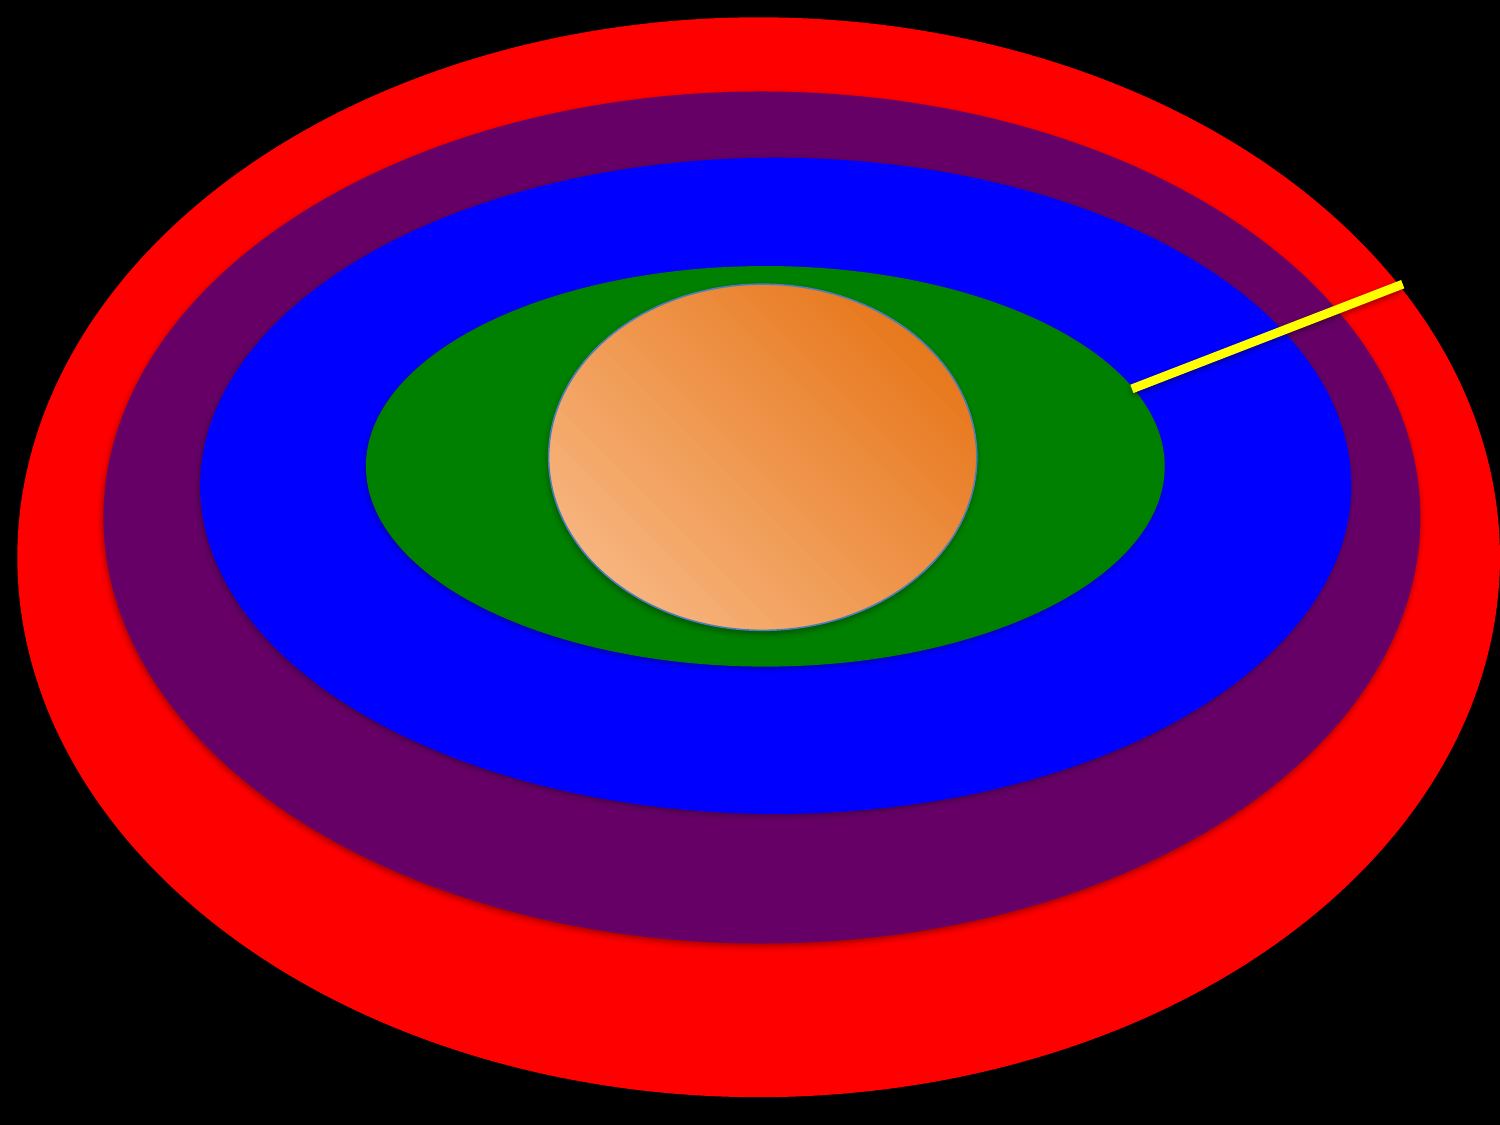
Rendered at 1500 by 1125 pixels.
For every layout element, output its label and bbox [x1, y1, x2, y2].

text_box [17, 17, 1500, 1098]
text_box [1131, 283, 1403, 390]
